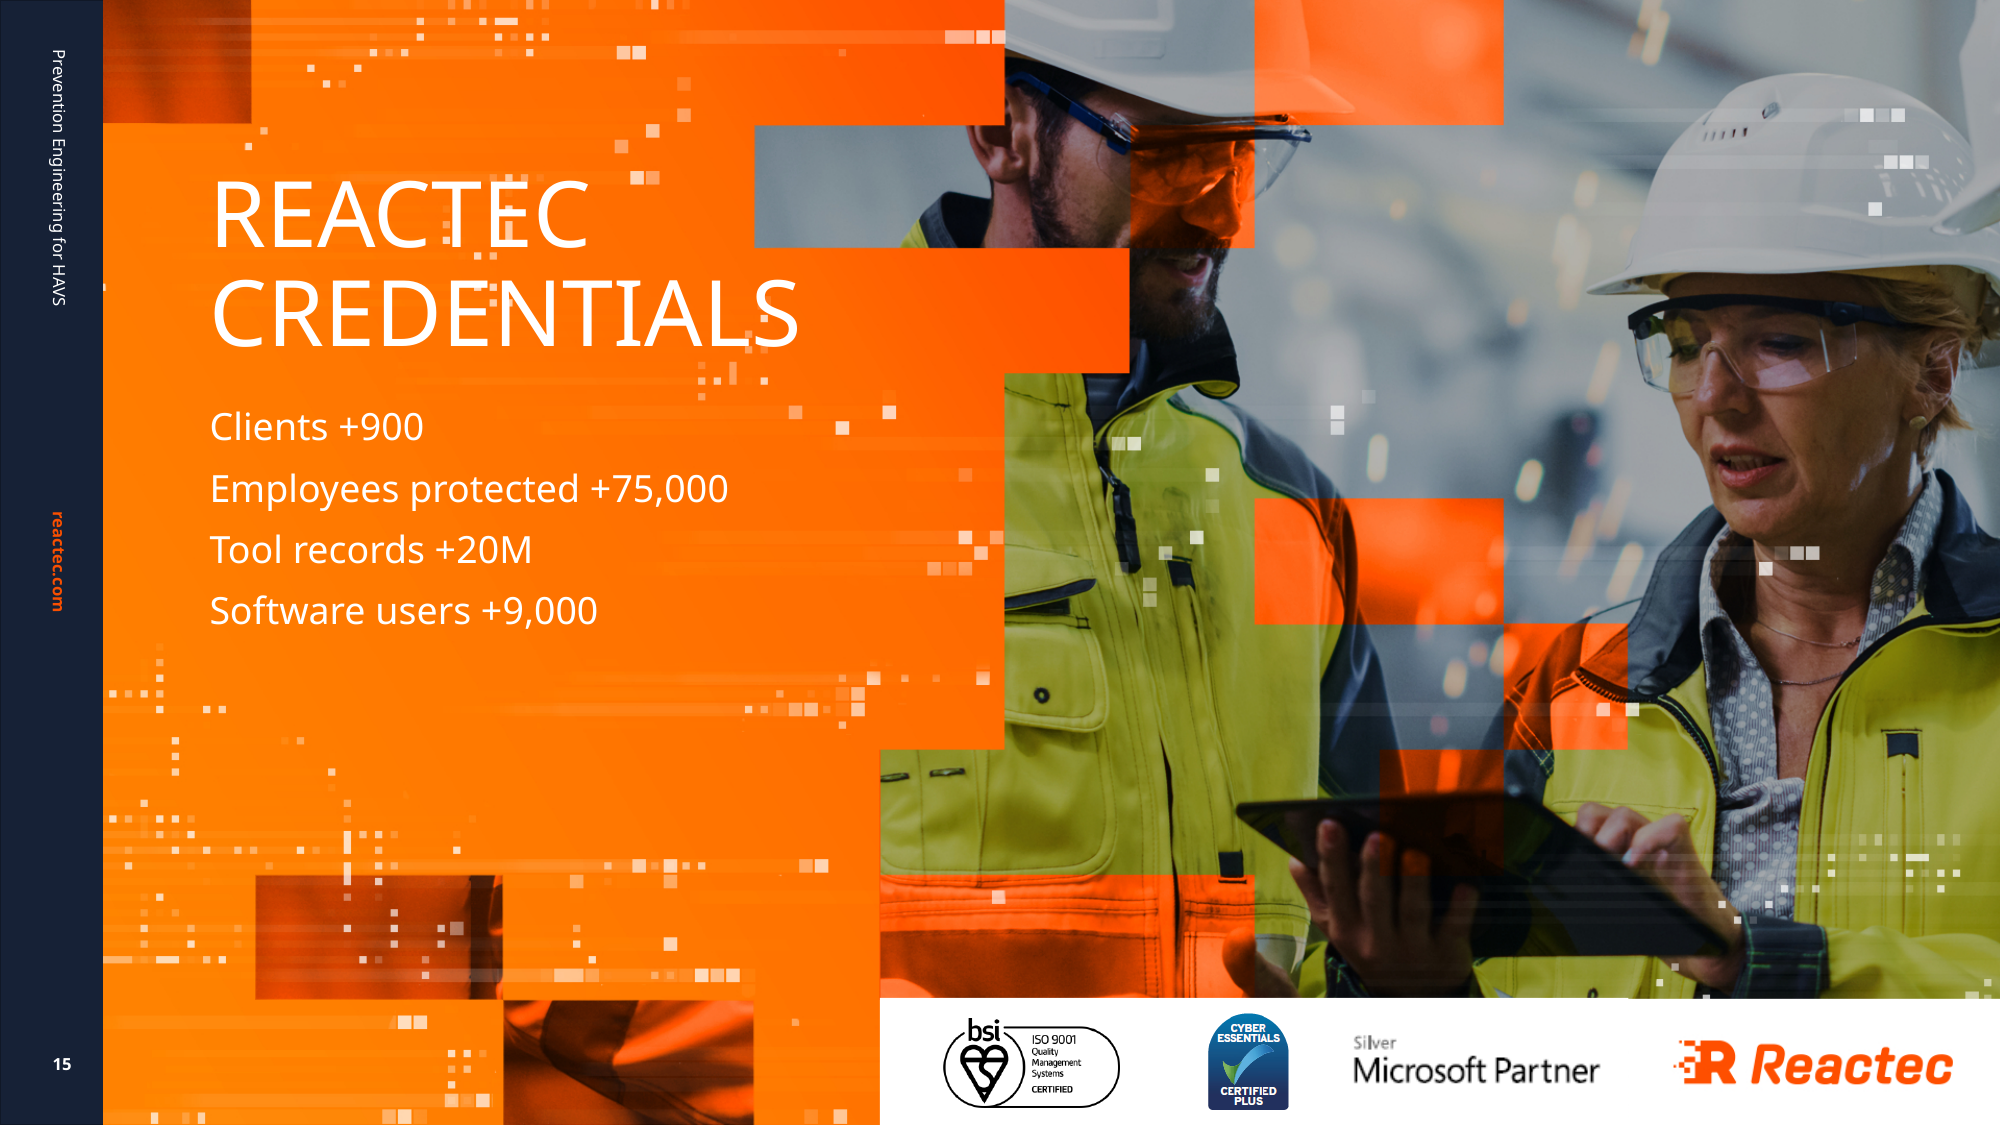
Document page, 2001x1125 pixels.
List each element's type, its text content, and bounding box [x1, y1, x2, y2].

picture [103, 0, 2000, 1125]
slide_number 15 [21, 1029, 103, 1101]
footer Prevention Engineering for HAVS [29, 34, 90, 506]
